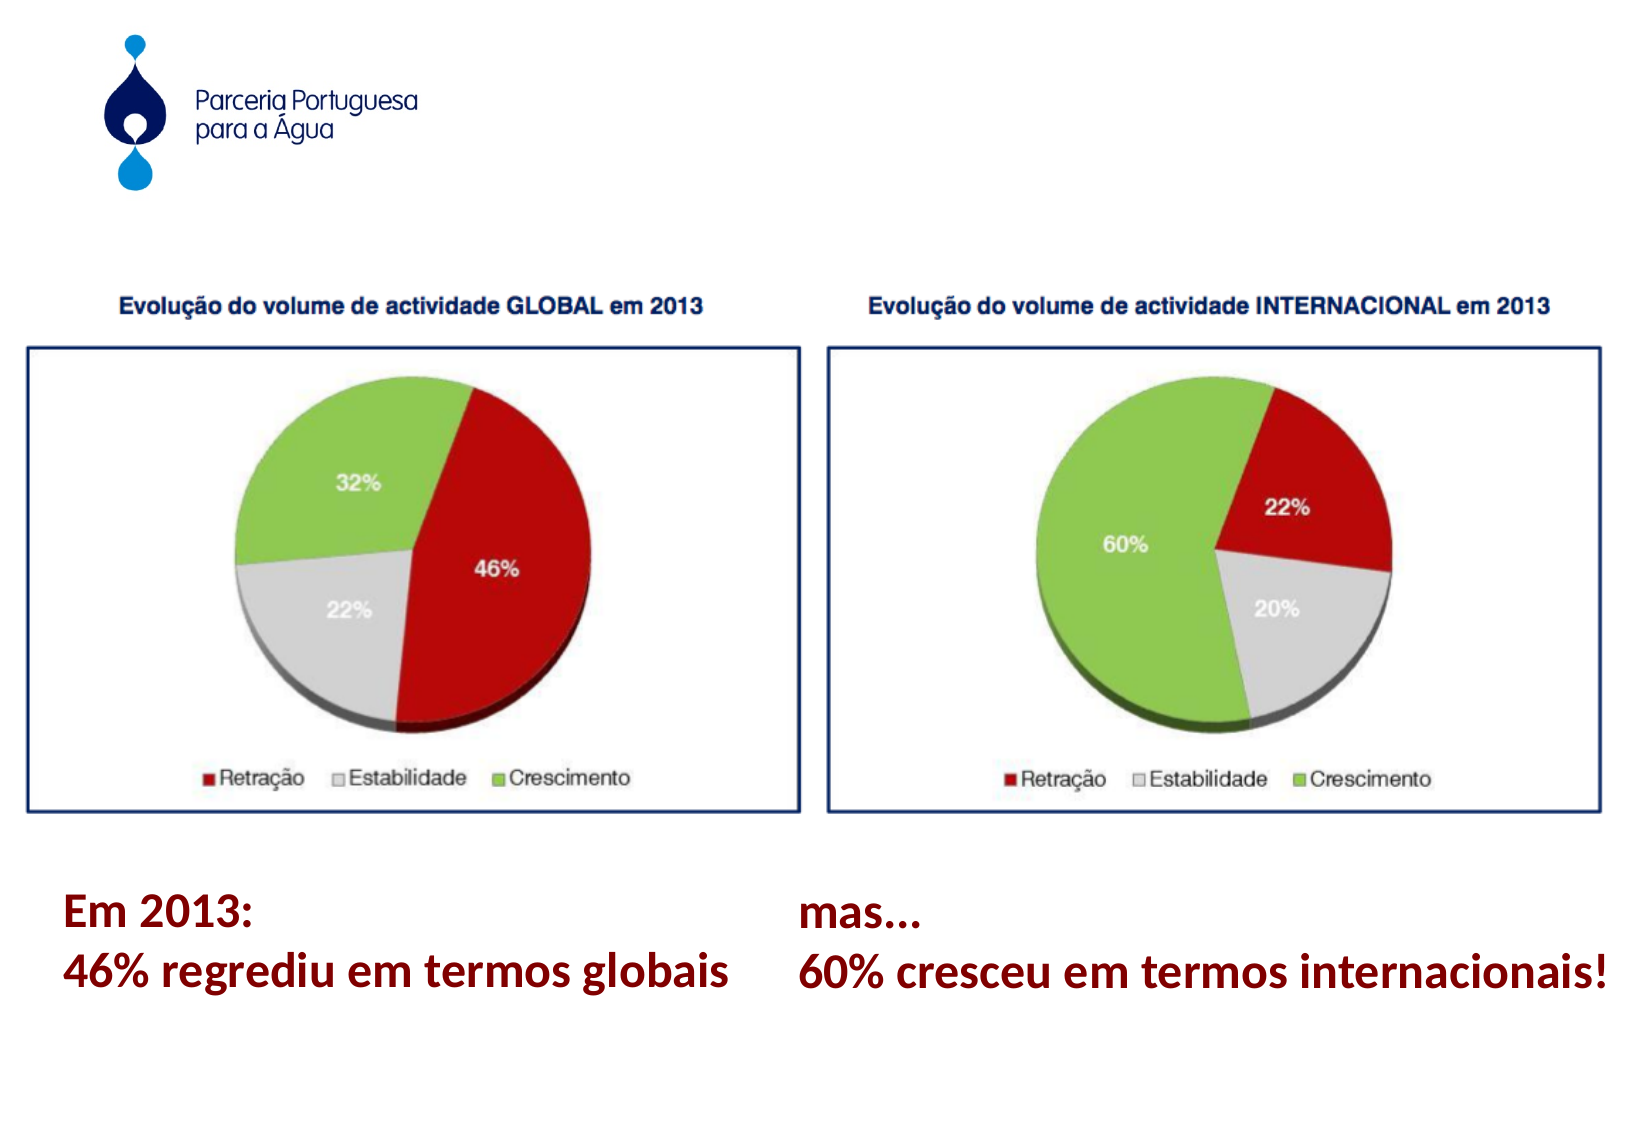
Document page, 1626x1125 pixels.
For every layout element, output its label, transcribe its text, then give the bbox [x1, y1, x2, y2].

text_box mas... 60% cresceu em termos internacionais! [783, 870, 1625, 1006]
picture [74, 24, 426, 218]
text_box Em 2013: 46% regrediu em termos globais [48, 869, 746, 1005]
picture [0, 266, 1625, 859]
